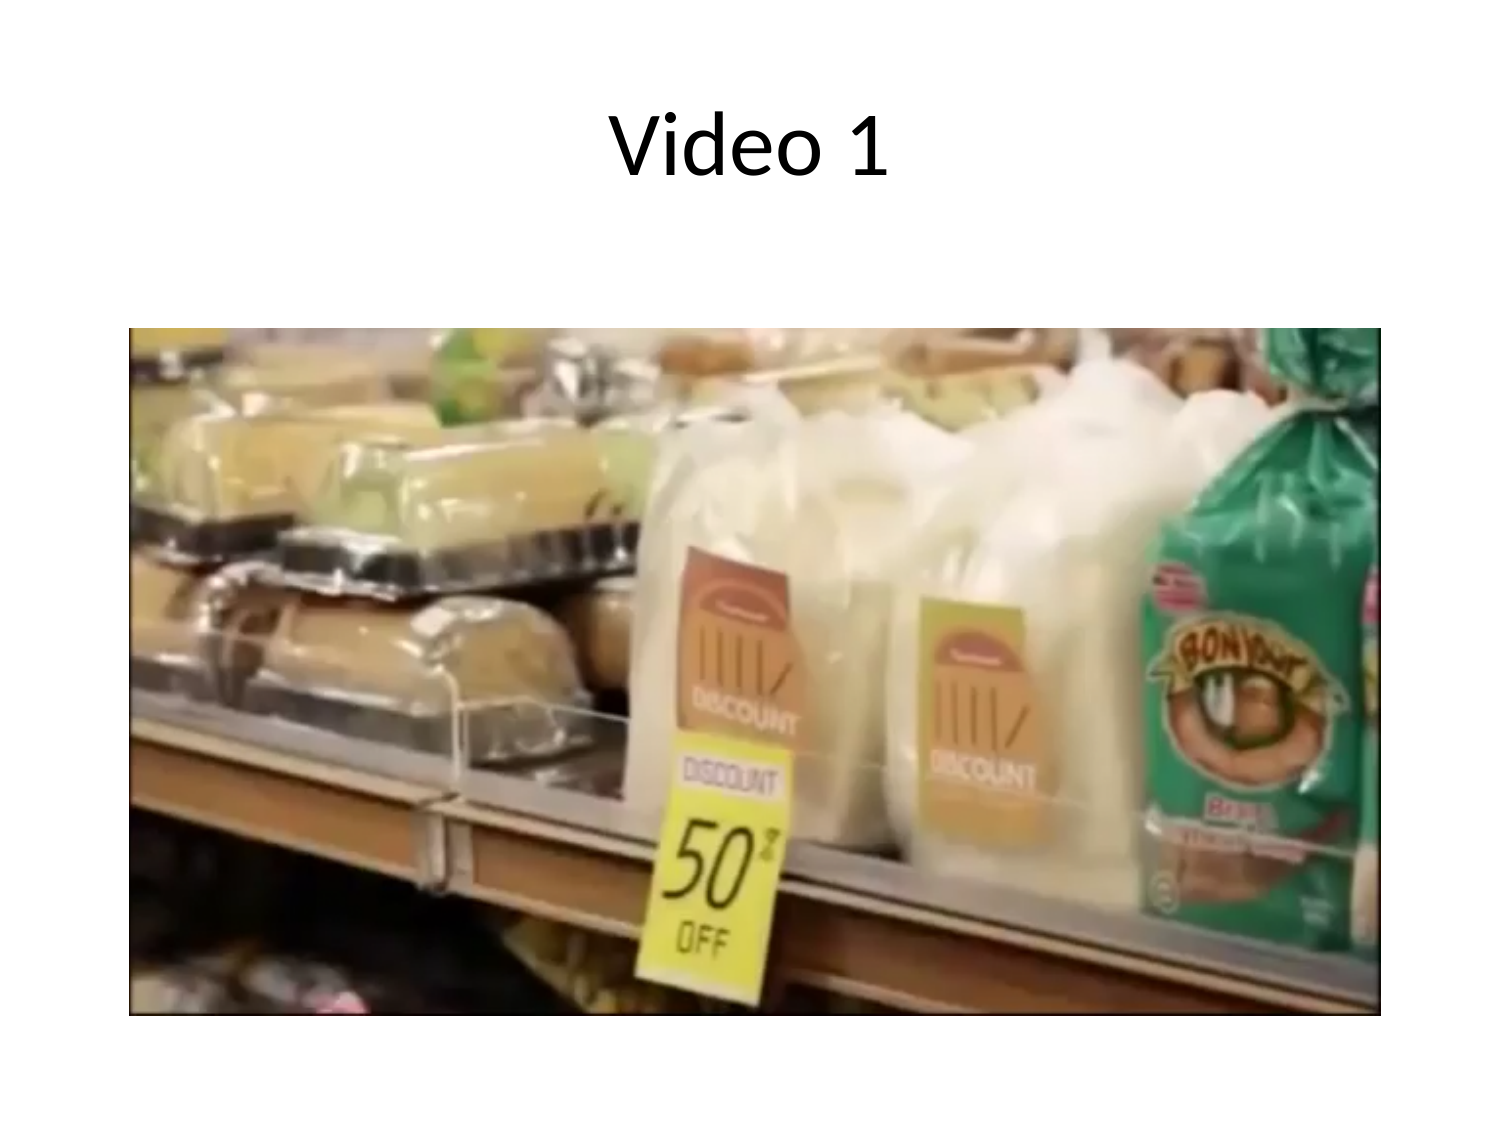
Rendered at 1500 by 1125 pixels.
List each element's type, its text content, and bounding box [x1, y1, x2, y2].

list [128, 327, 1382, 1018]
title Video 1 [75, 45, 1425, 233]
